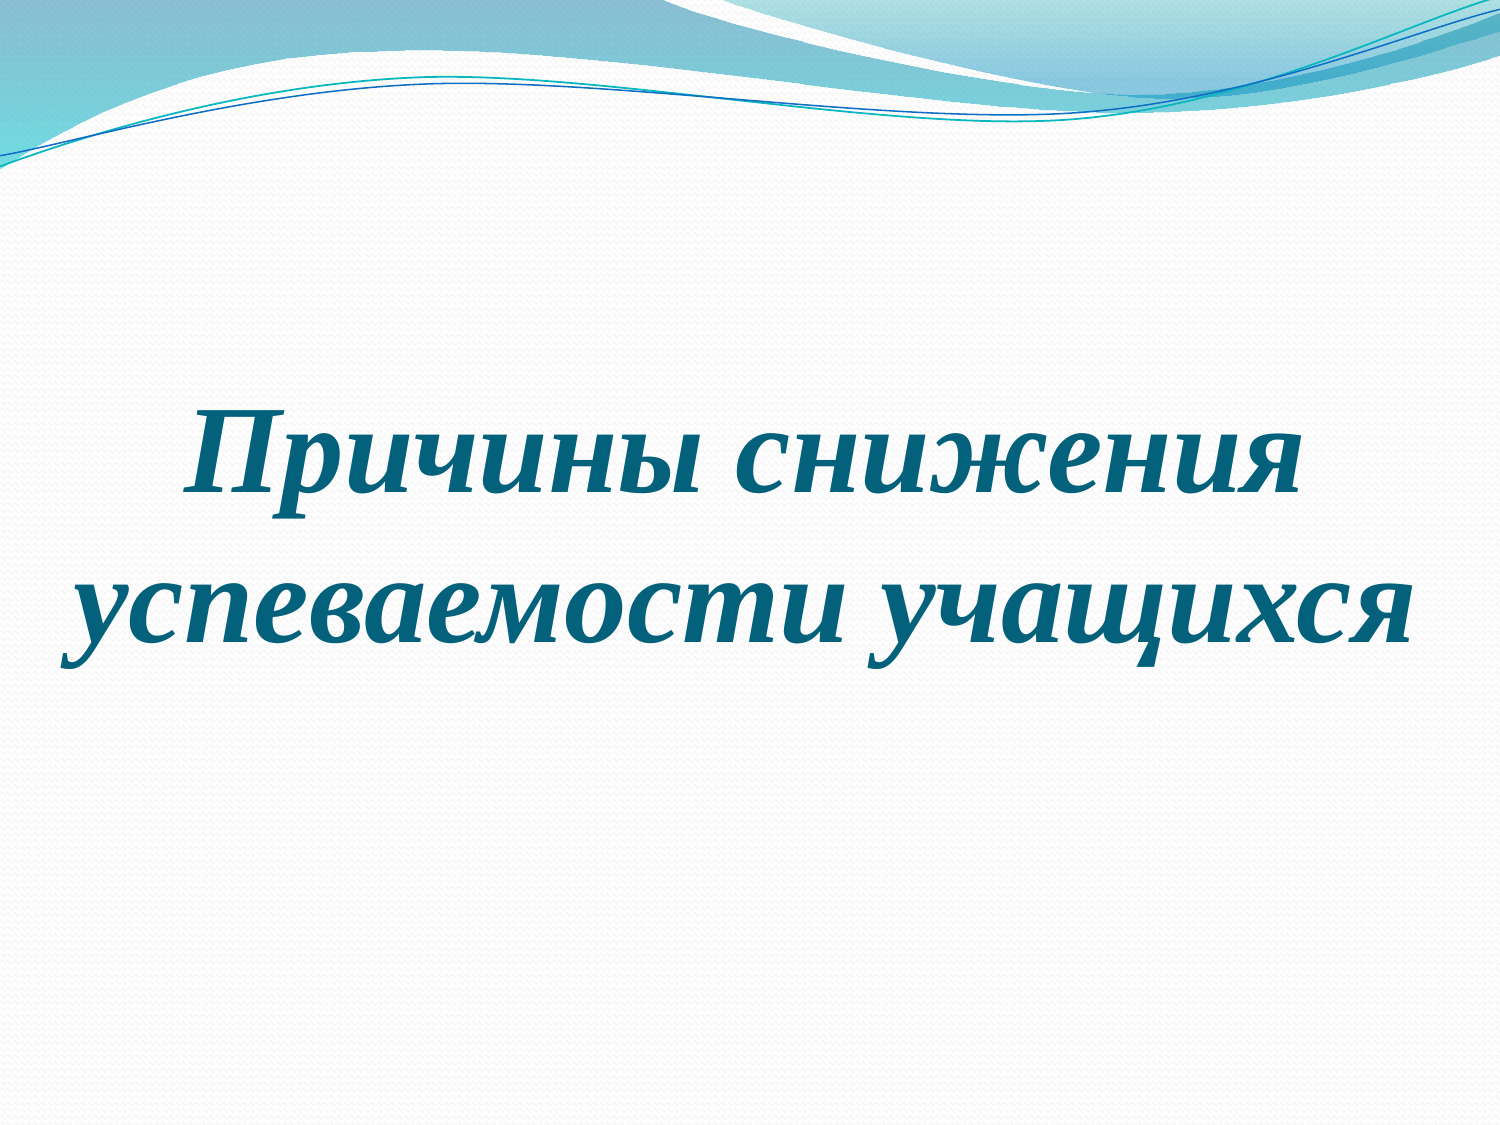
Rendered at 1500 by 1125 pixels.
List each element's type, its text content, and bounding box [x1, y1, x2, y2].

title Причины снижения успеваемости учащихся [58, 82, 1433, 668]
